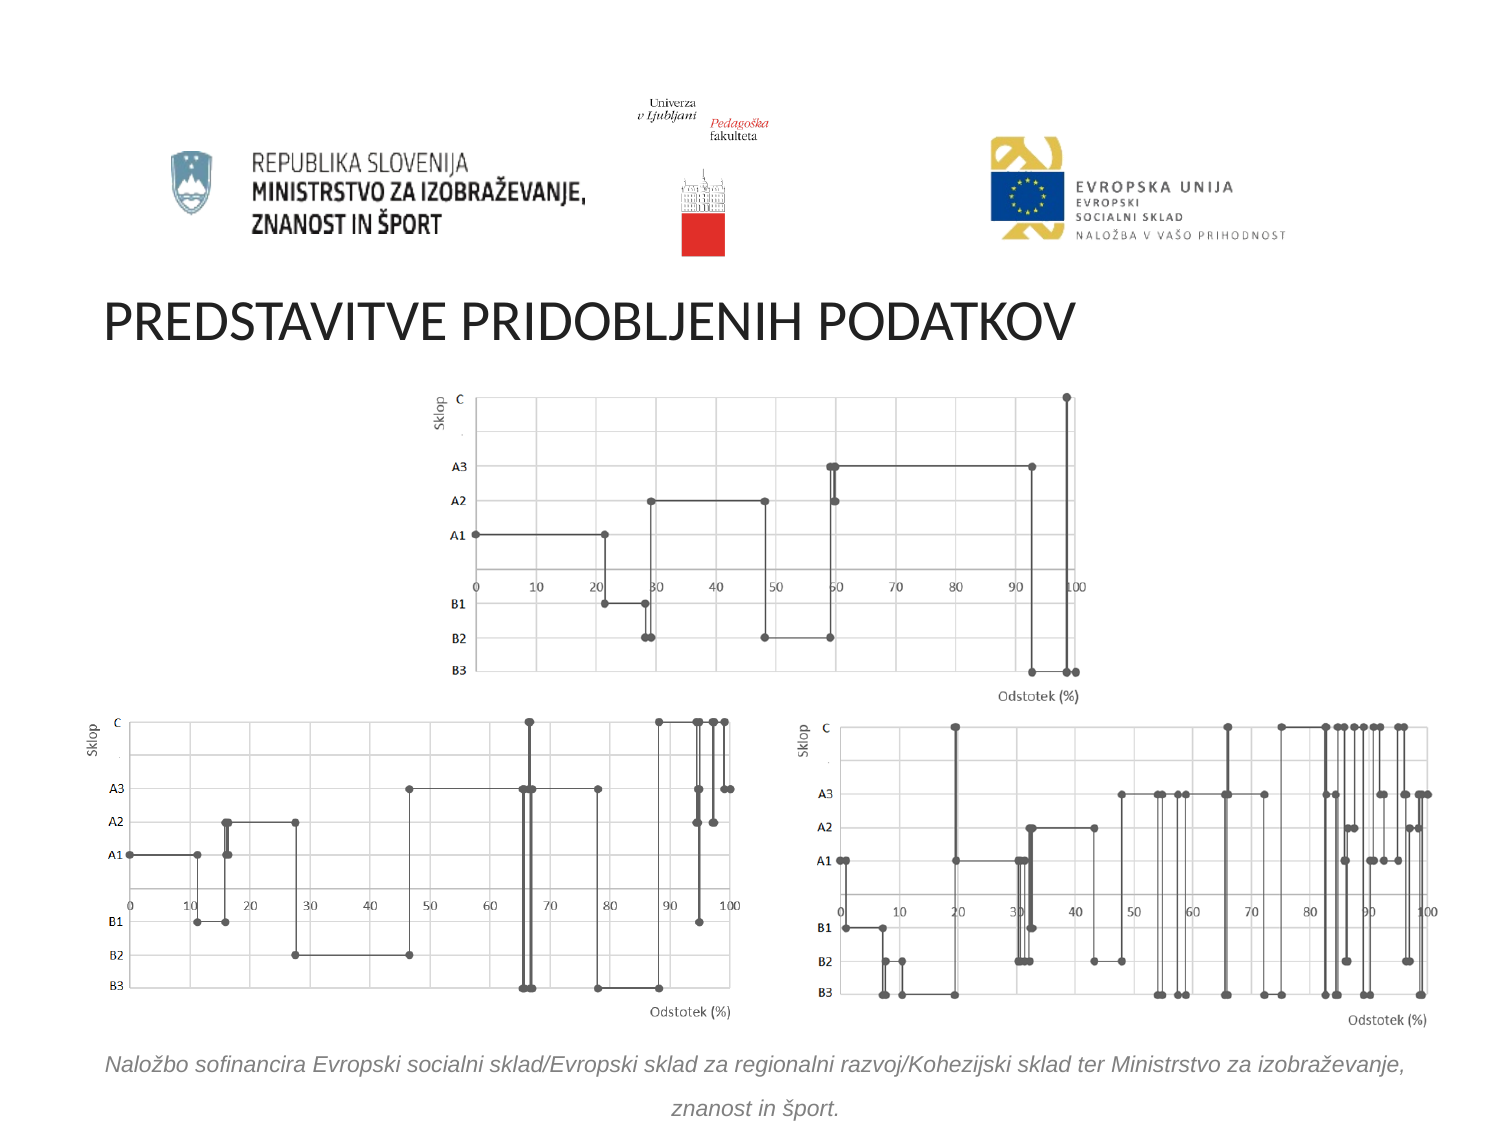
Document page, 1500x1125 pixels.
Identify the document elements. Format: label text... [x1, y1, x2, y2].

text_box Naložbo sofinancira Evropski socialni sklad/Evropski sklad za regionalni razvoj/Kohezijski sklad ter Ministrstvo za izobraževanje, znanost in šport. [64, 975, 1447, 1125]
text_box PREDSTAVITVE PRIDOBLJENIH PODATKOV [88, 274, 1176, 360]
picture [170, 150, 585, 235]
picture [631, 92, 776, 262]
picture [64, 380, 1452, 1031]
picture [915, 92, 1327, 293]
